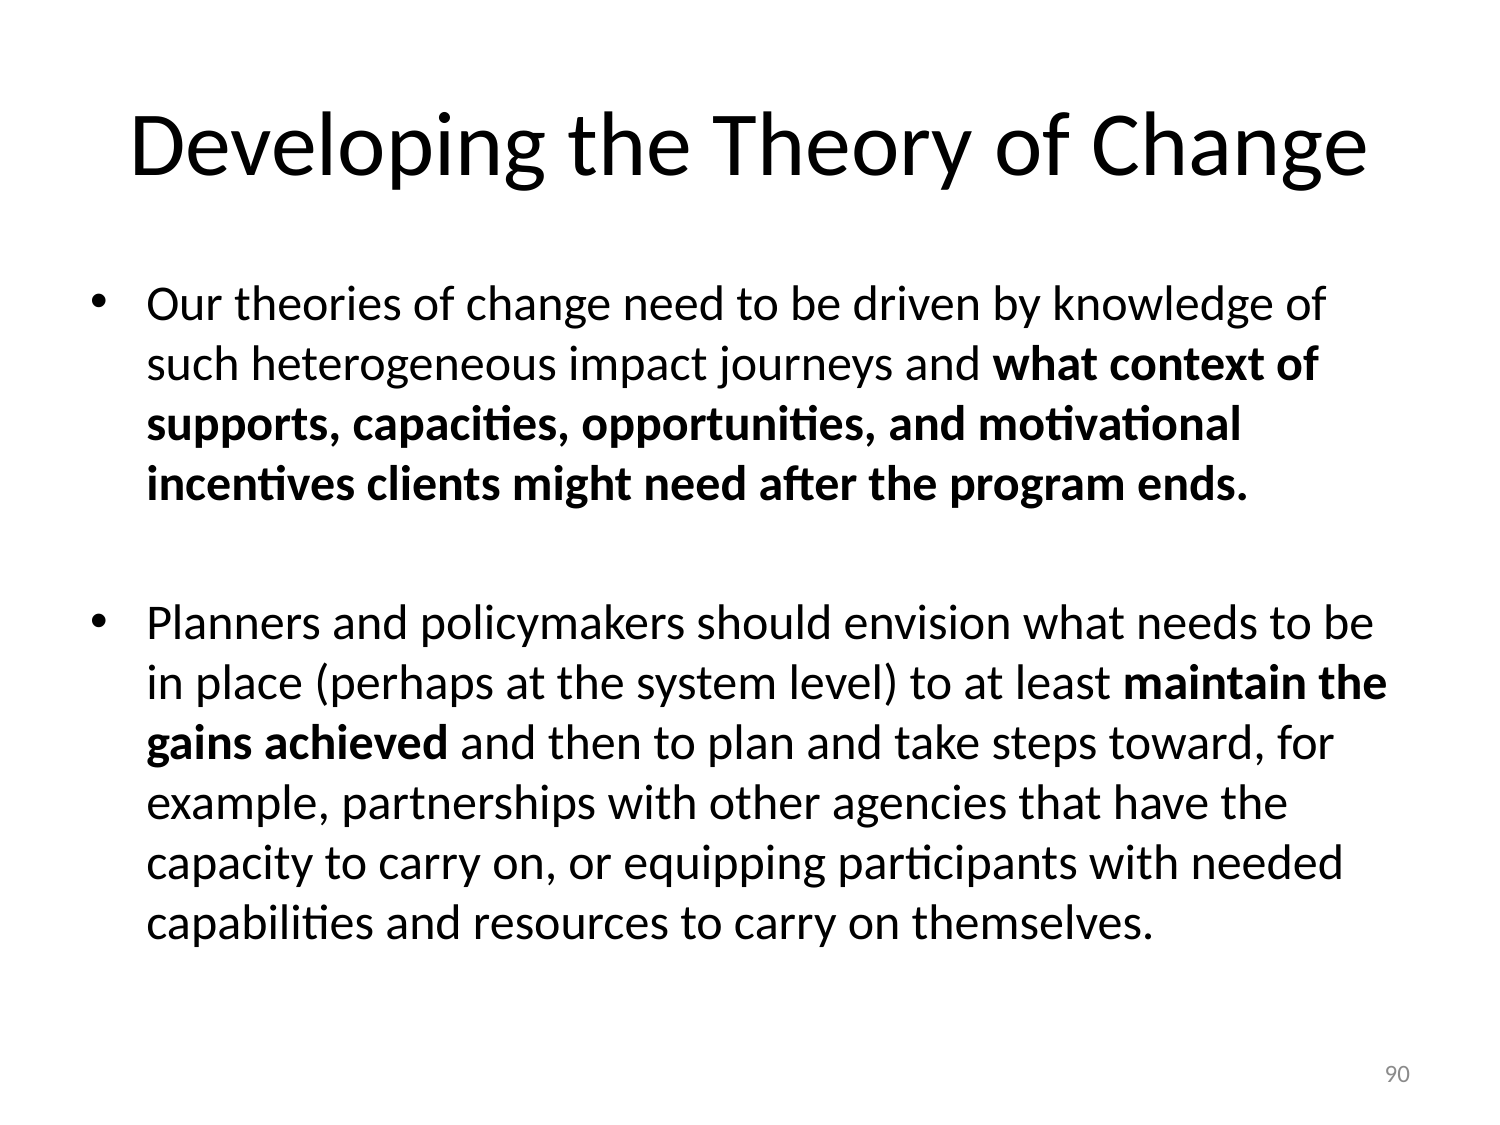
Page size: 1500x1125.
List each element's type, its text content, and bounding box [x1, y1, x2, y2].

list Our theories of change need to be driven by knowledge of such heterogeneous impact journeys and what context of supports, capacities, opportunities, and motivational incentives clients might need after the program ends. Planners and policymakers should envision what needs to be in place (perhaps at the system level) to at least maintain the gains achieved and then to plan and take steps toward, for example, partnerships with other agencies that have the capacity to carry on, or equipping participants with needed capabilities and resources to carry on themselves. [75, 262, 1425, 1005]
slide_number 90 [1074, 1042, 1425, 1103]
title Developing the Theory of Change [75, 45, 1425, 233]
